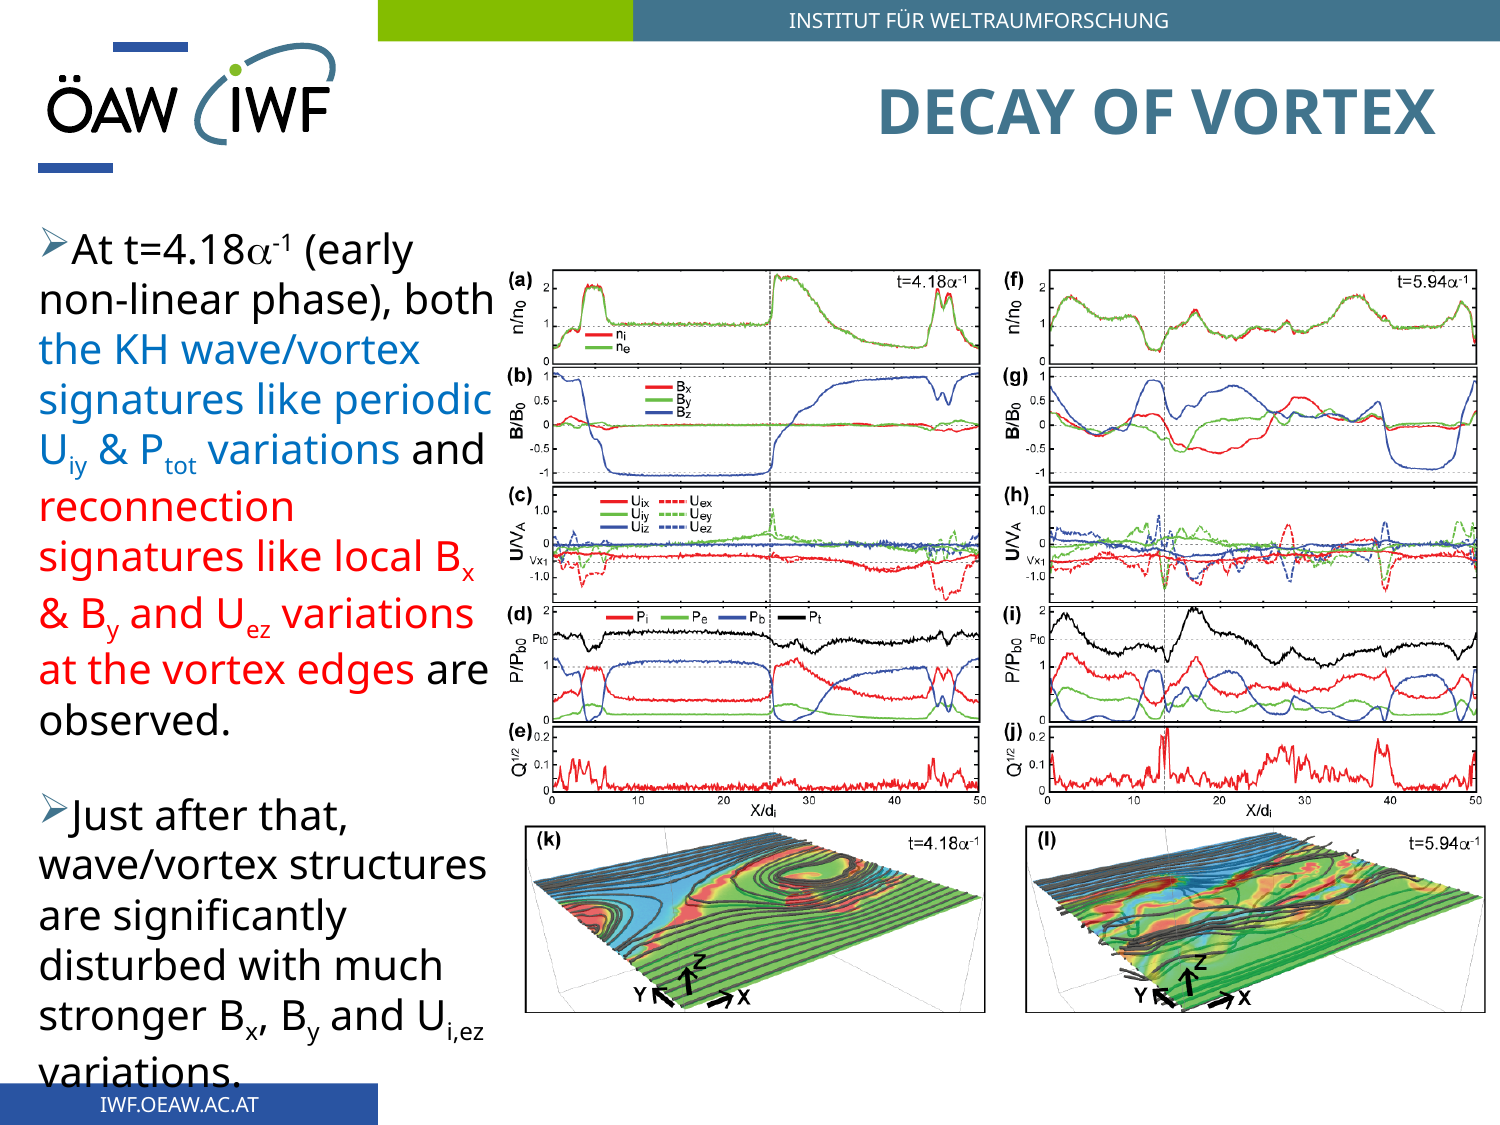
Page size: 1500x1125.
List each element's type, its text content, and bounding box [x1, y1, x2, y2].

list At t=4.18a-1 (early non-linear phase), both the KH wave/vortex signatures like periodic Uiy & Ptot variations and reconnection signatures like local Bx & By and Uez variations at the vortex edges are observed. Just after that, wave/vortex structures are significantly disturbed with much stronger Bx, By and Ui,ez variations. [38, 222, 498, 1032]
title Decay of vortex [380, 41, 1437, 178]
picture [501, 267, 1486, 1013]
